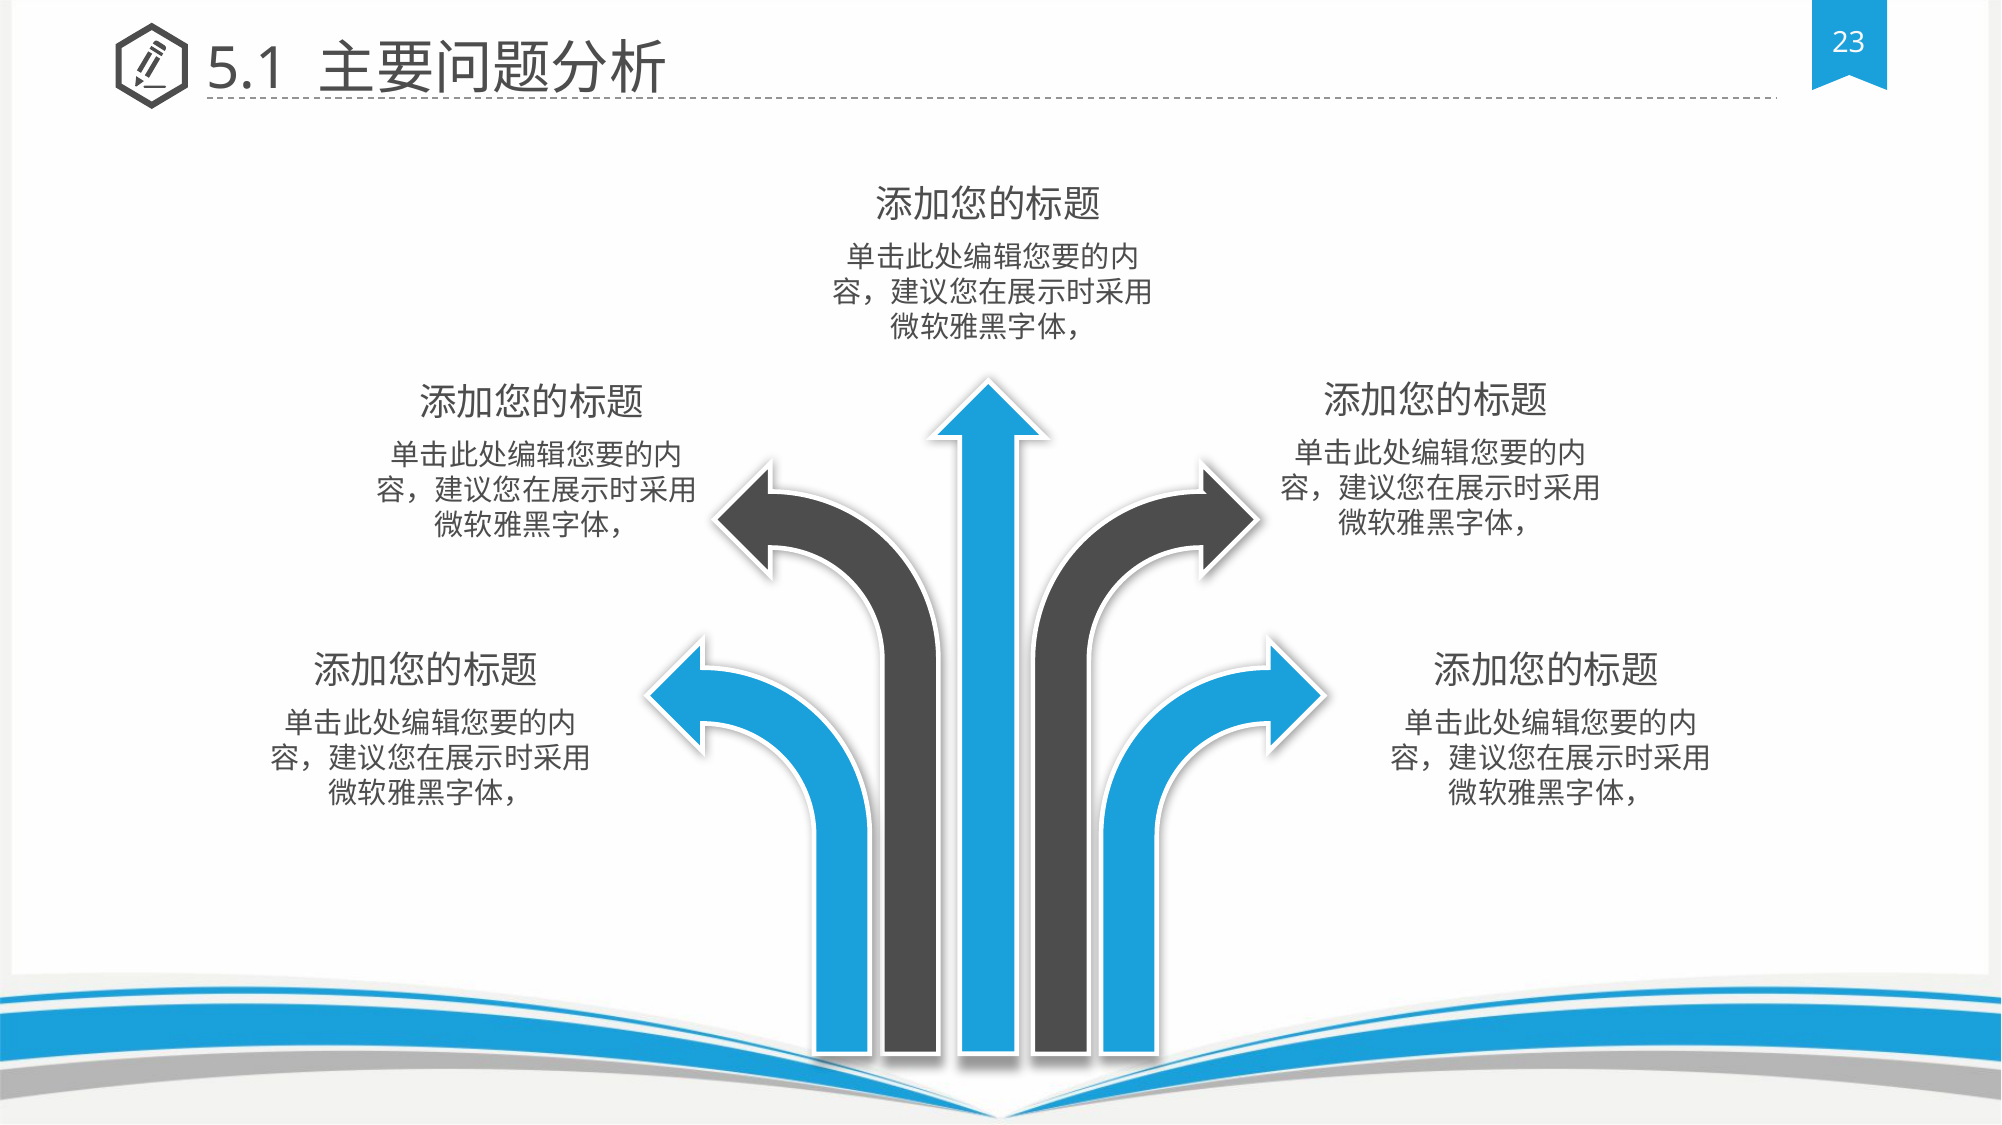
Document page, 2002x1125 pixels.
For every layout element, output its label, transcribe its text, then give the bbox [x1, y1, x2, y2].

text_box [115, 22, 188, 109]
text_box 5.1 主要问题分析 [206, 29, 806, 97]
text_box 添加您的标题 [860, 172, 1116, 230]
text_box [931, 380, 1046, 1054]
text_box 添加您的标题 [298, 638, 554, 696]
text_box [715, 463, 939, 1054]
text_box 添加您的标题 [1418, 638, 1674, 696]
text_box 单击此处编辑您要的内容，建议您在展示时采用微软雅黑字体， [815, 230, 1171, 351]
text_box 单击此处编辑您要的内容，建议您在展示时采用微软雅黑字体， [359, 429, 715, 549]
text_box 单击此处编辑您要的内容，建议您在展示时采用微软雅黑字体， [253, 696, 609, 817]
text_box 添加您的标题 [1308, 368, 1563, 427]
text_box [1032, 463, 1258, 1054]
text_box [1101, 639, 1325, 1054]
text_box [646, 639, 870, 1054]
text_box 添加您的标题 [404, 370, 659, 429]
text_box 单击此处编辑您要的内容，建议您在展示时采用微软雅黑字体， [1263, 427, 1618, 547]
text_box 单击此处编辑您要的内容，建议您在展示时采用微软雅黑字体， [1374, 696, 1729, 817]
picture [0, 0, 2002, 1125]
